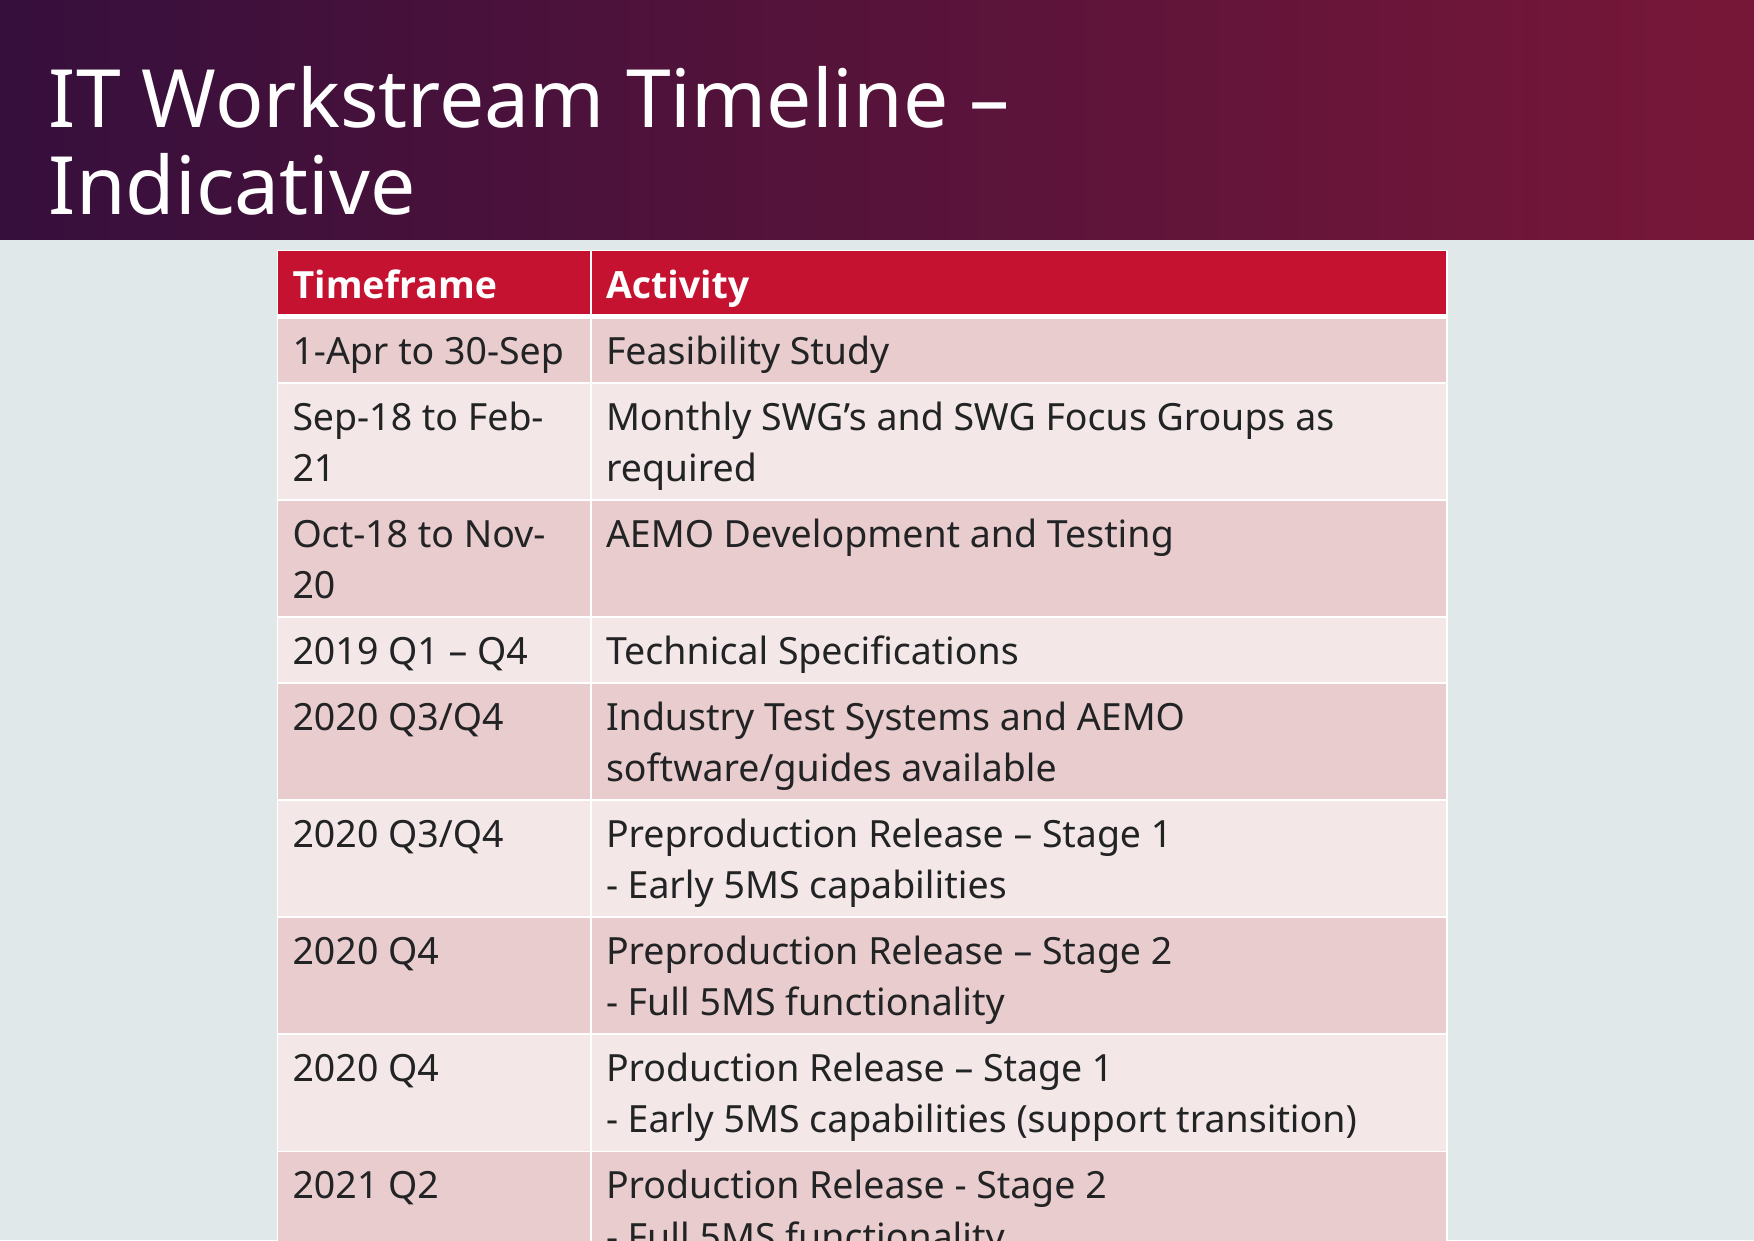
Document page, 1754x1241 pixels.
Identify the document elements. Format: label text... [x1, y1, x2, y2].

table_cell Monthly SWG’s and SWG Focus Groups as required [592, 384, 1446, 499]
table_cell Preproduction Release – Stage 1 - Early 5MS capabilities [592, 801, 1446, 916]
table_header Activity [592, 251, 1446, 314]
table_cell Oct-18 to Nov-20 [278, 501, 590, 616]
title IT Workstream Timeline – Indicative [33, 24, 1329, 240]
table_cell Production Release - Stage 2 - Full 5MS functionality [592, 1152, 1446, 1241]
table_cell Feasibility Study [592, 319, 1446, 382]
table_cell 2020 Q3/Q4 [278, 684, 590, 799]
table_cell Industry Test Systems and AEMO software/guides available [592, 684, 1446, 799]
table_cell 2020 Q4 [278, 1035, 590, 1151]
table_cell 2019 Q1 – Q4 [278, 618, 590, 682]
table_cell Sep-18 to Feb-21 [278, 384, 590, 499]
table_cell Production Release – Stage 1 - Early 5MS capabilities (support transition) [592, 1035, 1446, 1151]
table_cell AEMO Development and Testing [592, 501, 1446, 616]
table_cell Preproduction Release – Stage 2 - Full 5MS functionality [592, 918, 1446, 1033]
table_cell 1-Apr to 30-Sep [278, 319, 590, 382]
table_cell Technical Specifications [592, 618, 1446, 682]
table_cell 2020 Q4 [278, 918, 590, 1033]
table_header Timeframe [278, 251, 590, 314]
table_cell 2020 Q3/Q4 [278, 801, 590, 916]
table_cell 2021 Q2 [278, 1152, 590, 1241]
